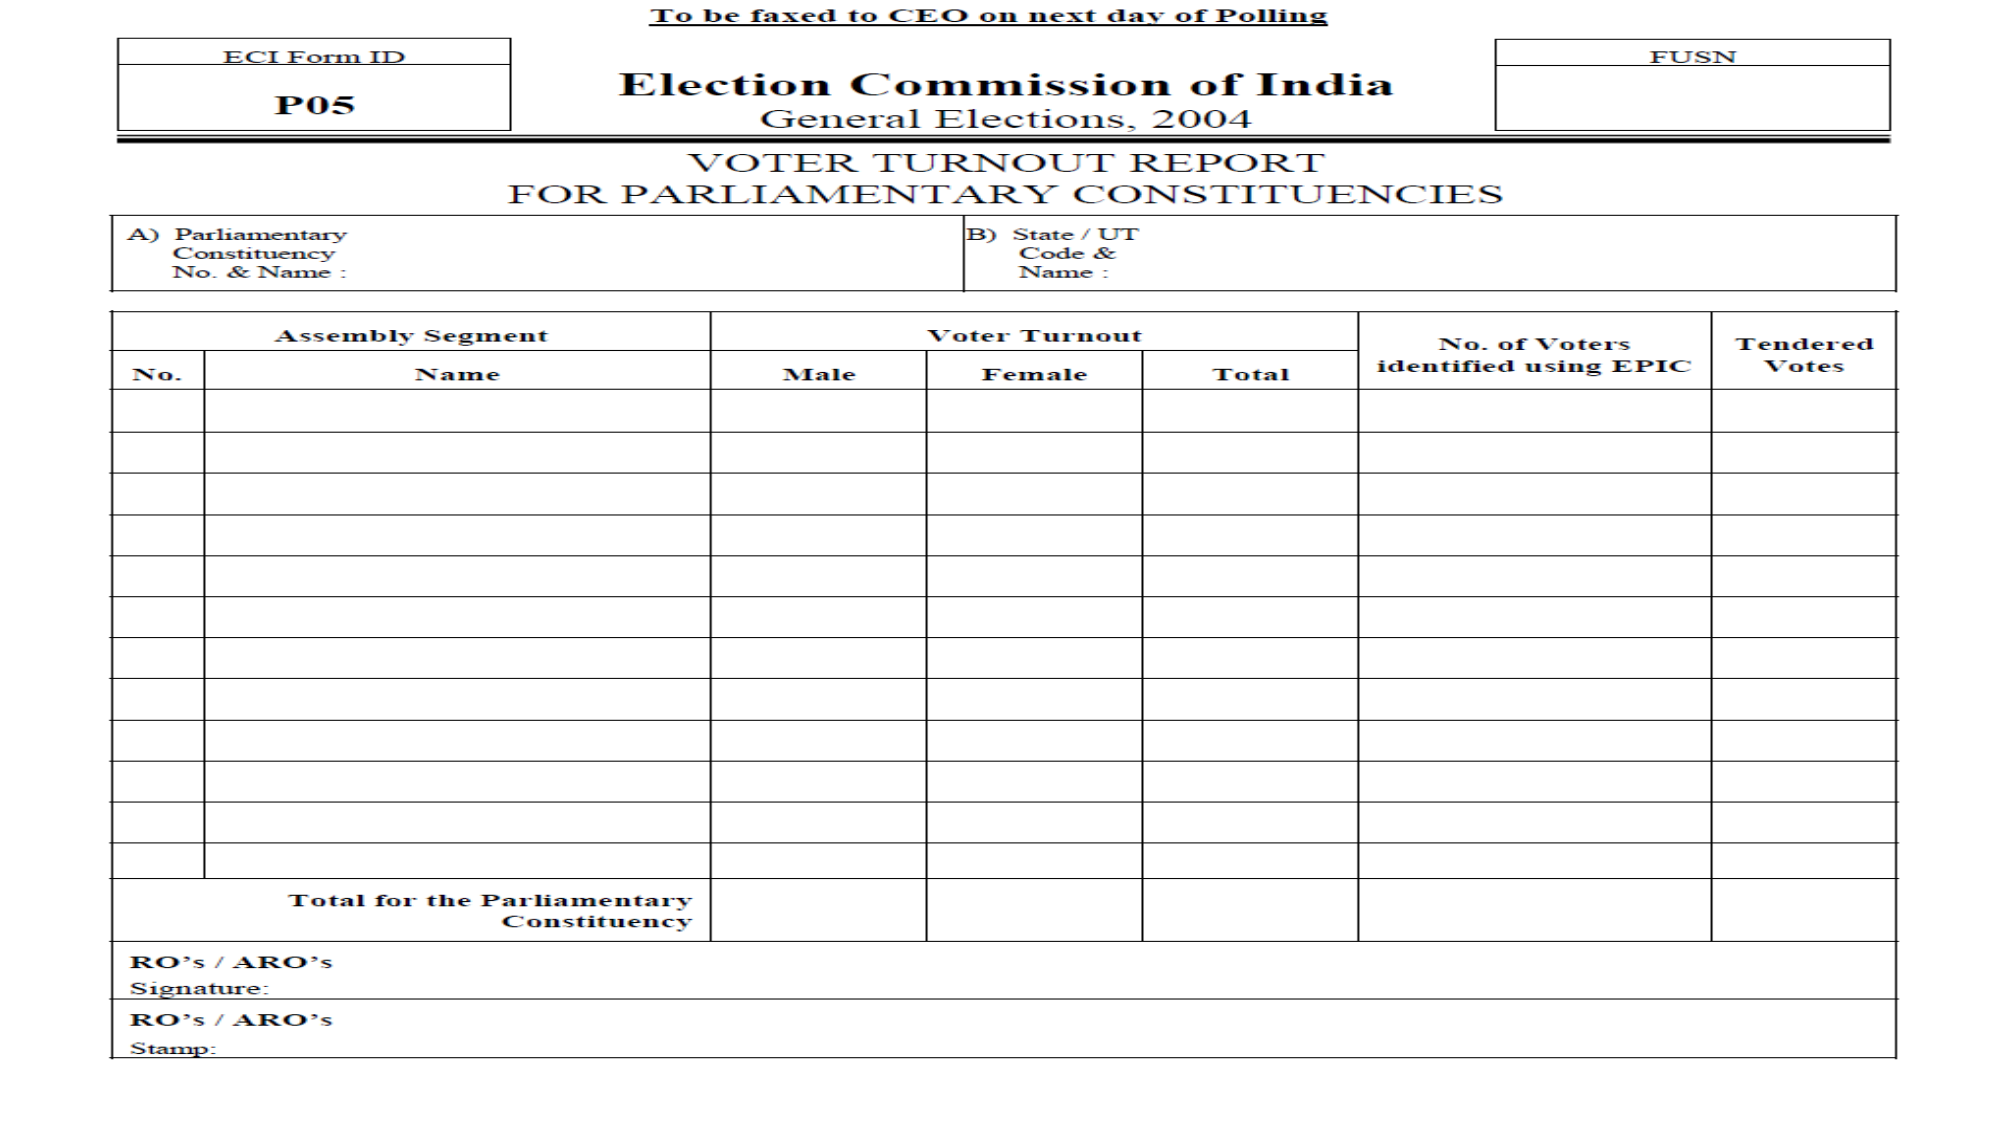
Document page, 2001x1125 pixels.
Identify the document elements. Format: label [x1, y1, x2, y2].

picture [94, 0, 1923, 1074]
